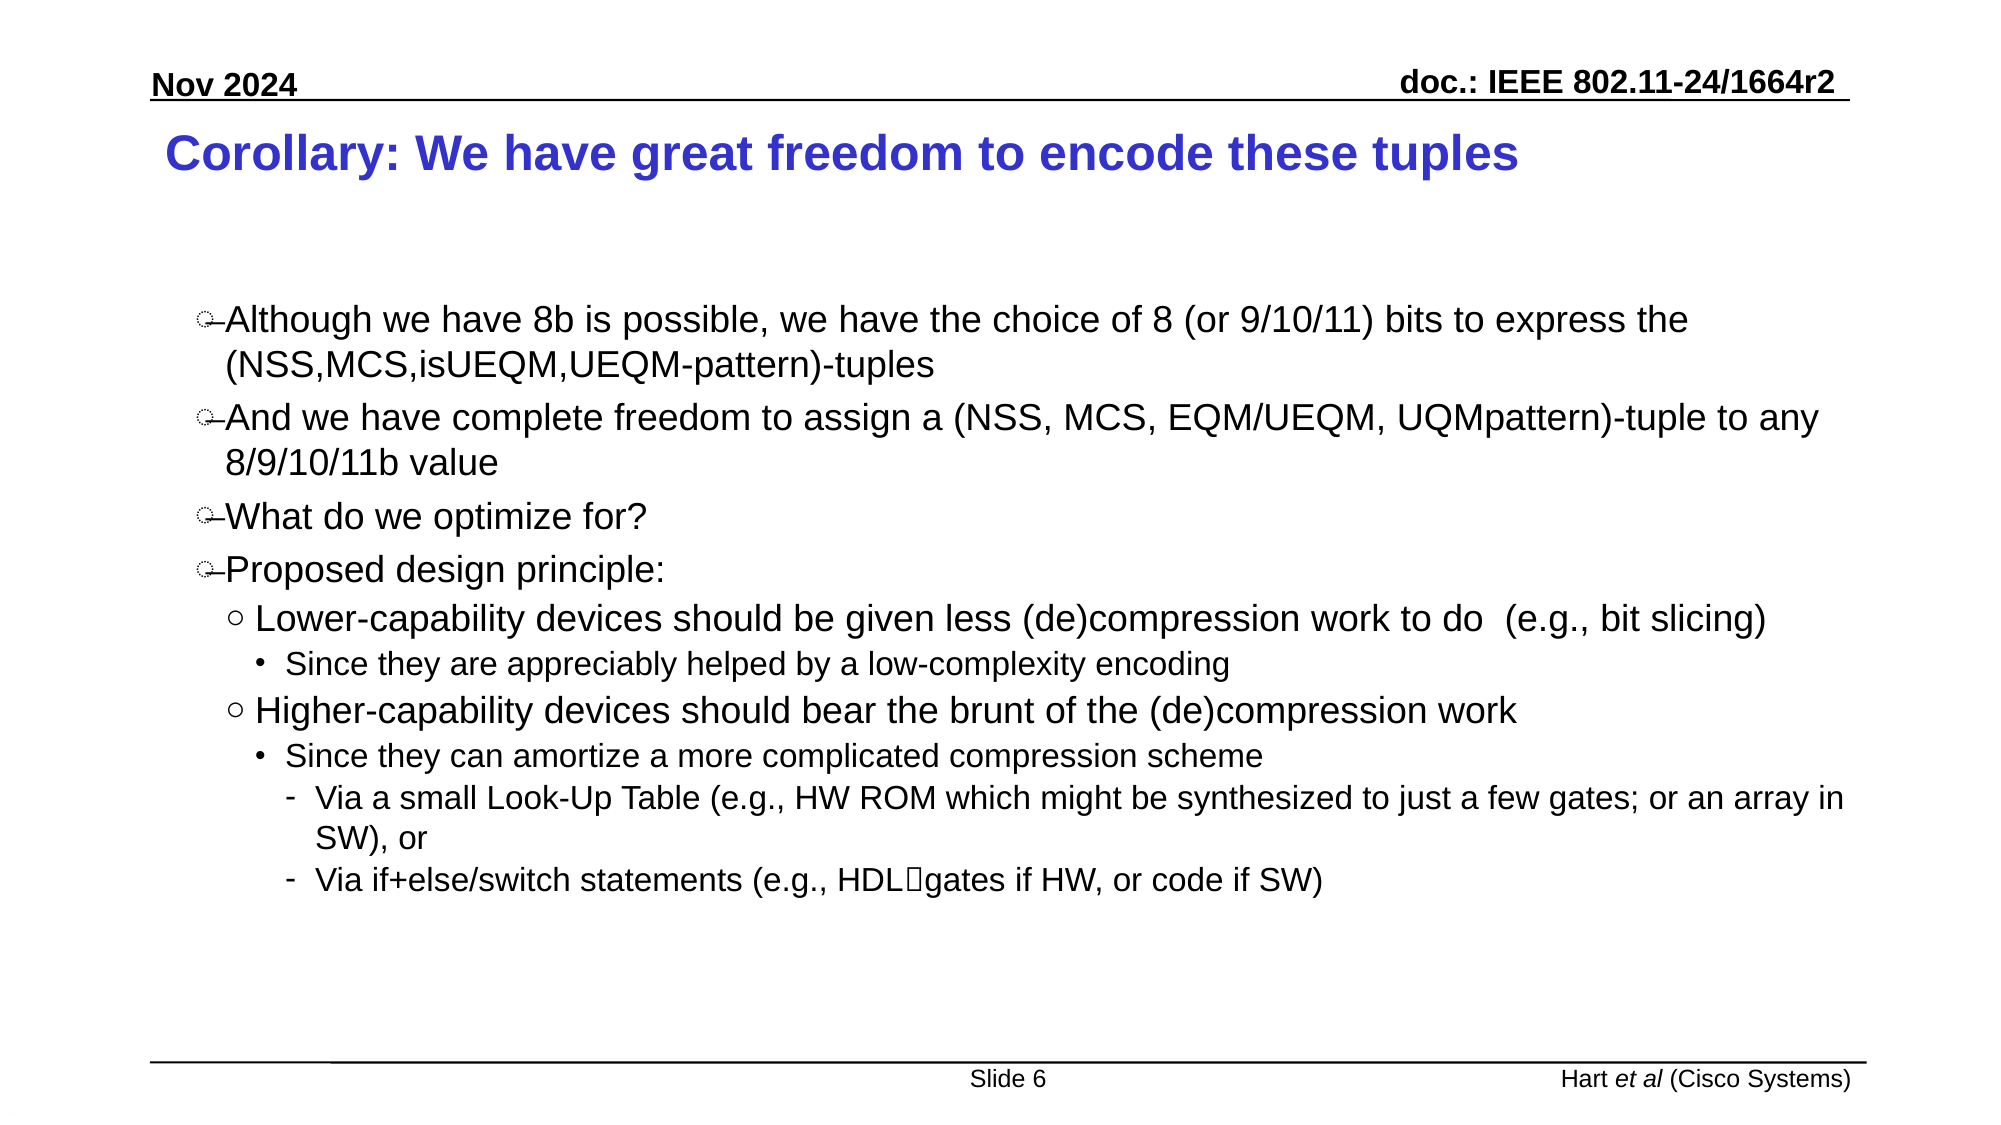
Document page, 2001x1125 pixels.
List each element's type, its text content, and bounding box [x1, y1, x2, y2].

slide_number Slide 6 [961, 1061, 1056, 1093]
list Although we have 8b is possible, we have the choice of 8 (or 9/10/11) bits to express the (NSS,MCS,isUEQM,UEQM-pattern)-tuples And we have complete freedom to assign a (NSS, MCS, EQM/UEQM, UQMpattern)-tuple to any 8/9/10/11b value What do we optimize for? Proposed design principle: Lower-capability devices should be given less (de)compression work to do (e.g., bit slicing) Since they are appreciably helped by a low-complexity encoding Higher-capability devices should bear the brunt of the (de)compression work Since they can amortize a more complicated compression scheme Via a small Look-Up Table (e.g., HW ROM which might be synthesized to just a few gates; or an array in SW), or Via if+else/switch statements (e.g., HDLgates if HW, or code if SW) [150, 287, 1867, 1000]
title Corollary: We have great freedom to encode these tuples [150, 112, 1850, 288]
footer Hart et al (Cisco Systems) [1233, 1062, 1867, 1093]
